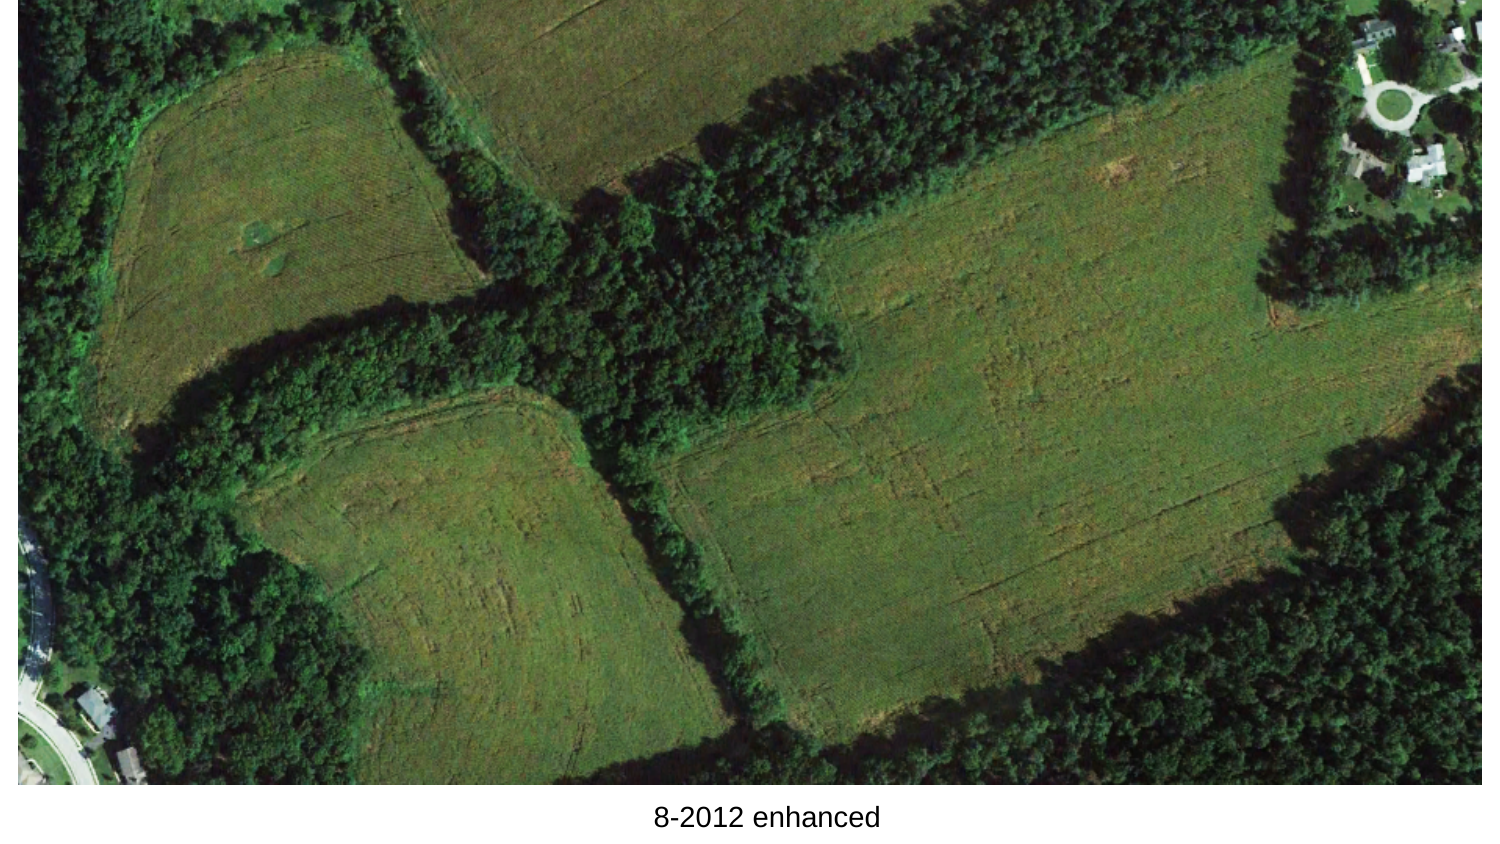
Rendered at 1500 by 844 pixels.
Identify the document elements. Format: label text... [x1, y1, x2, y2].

picture [18, 0, 1482, 785]
text_box 8-2012 enhanced [638, 794, 1014, 832]
